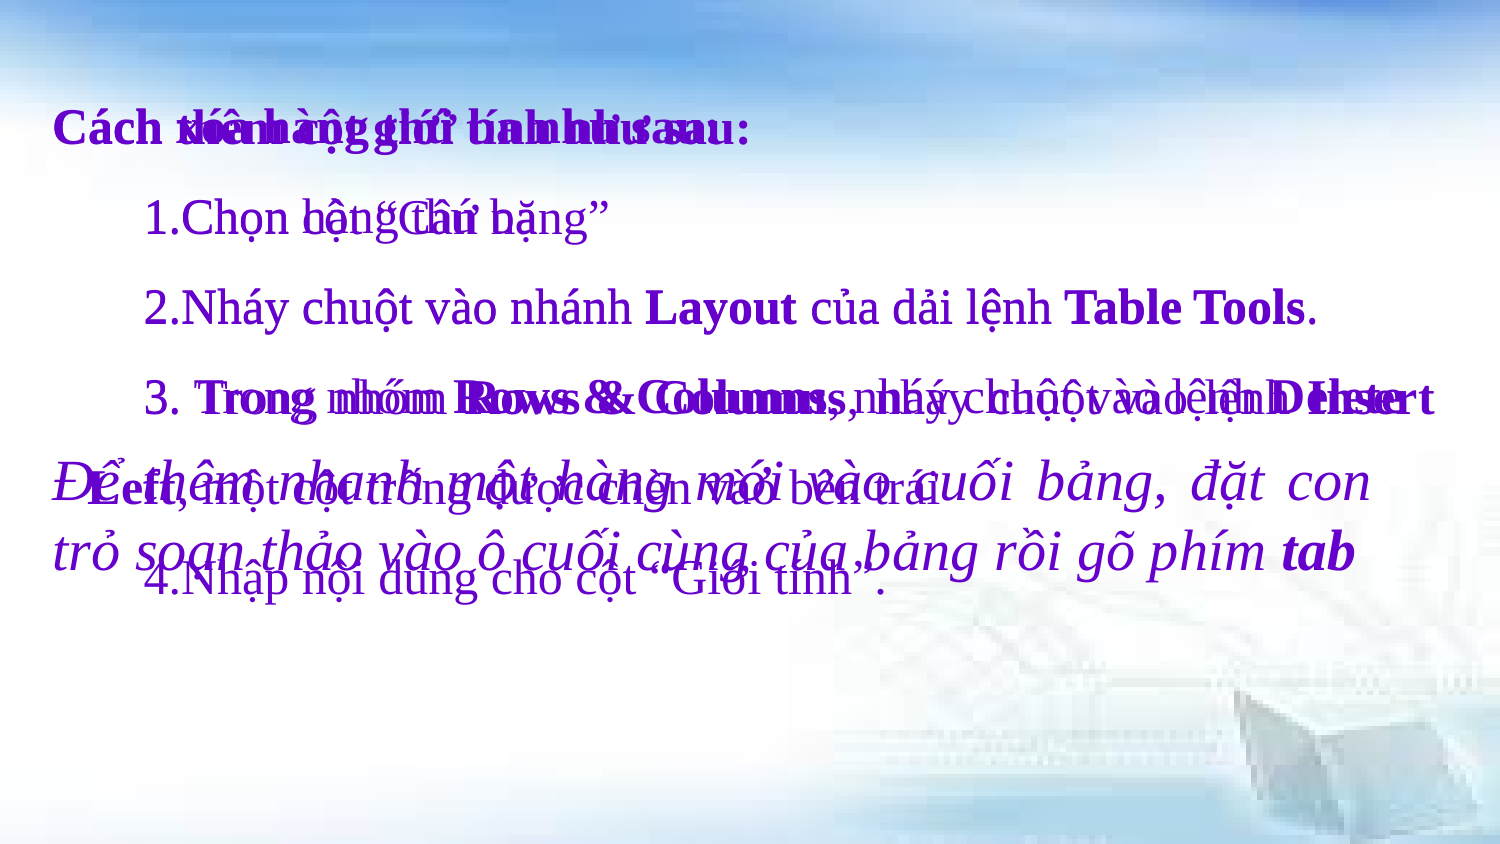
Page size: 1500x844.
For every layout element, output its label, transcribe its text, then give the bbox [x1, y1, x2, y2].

text_box Cách xóa hàng thứ ba như sau: Chọn hàng thứ ba Nháy chuột vào nhánh Layout của dải lệnh Table Tools. Trong nhóm Rows & Columns, nháy chuột vào lệnh Delete [37, 81, 1450, 406]
text_box Để thêm nhanh một hàng mới vào cuối bảng, đặt con trỏ soạn thảo vào ô cuối cùng của bảng rồi gõ phím tab [37, 468, 1388, 557]
picture [0, 0, 1500, 844]
text_box Cách thêm cột giới tính như sau: Chọn cột “Cân nặng” Nháy chuột vào nhánh Layout của dải lệnh Table Tools. Trong nhóm Rows & Columns, nháy chuột vào lệnh Insert Left, một cột trống được chèn vào bên trái Nhập nội dung cho cột “Giới tính”. [37, 71, 1450, 81]
text_box Cách thêm cột giới tính như sau: Chọn cột “Cân nặng” Nháy chuột vào nhánh Layout của dải lệnh Table Tools. Trong nhóm Rows & Columns, nháy chuột vào lệnh Insert Left, một cột trống được chèn vào bên trái Nhập nội dung cho cột “Giới tính”. [37, 406, 1450, 597]
